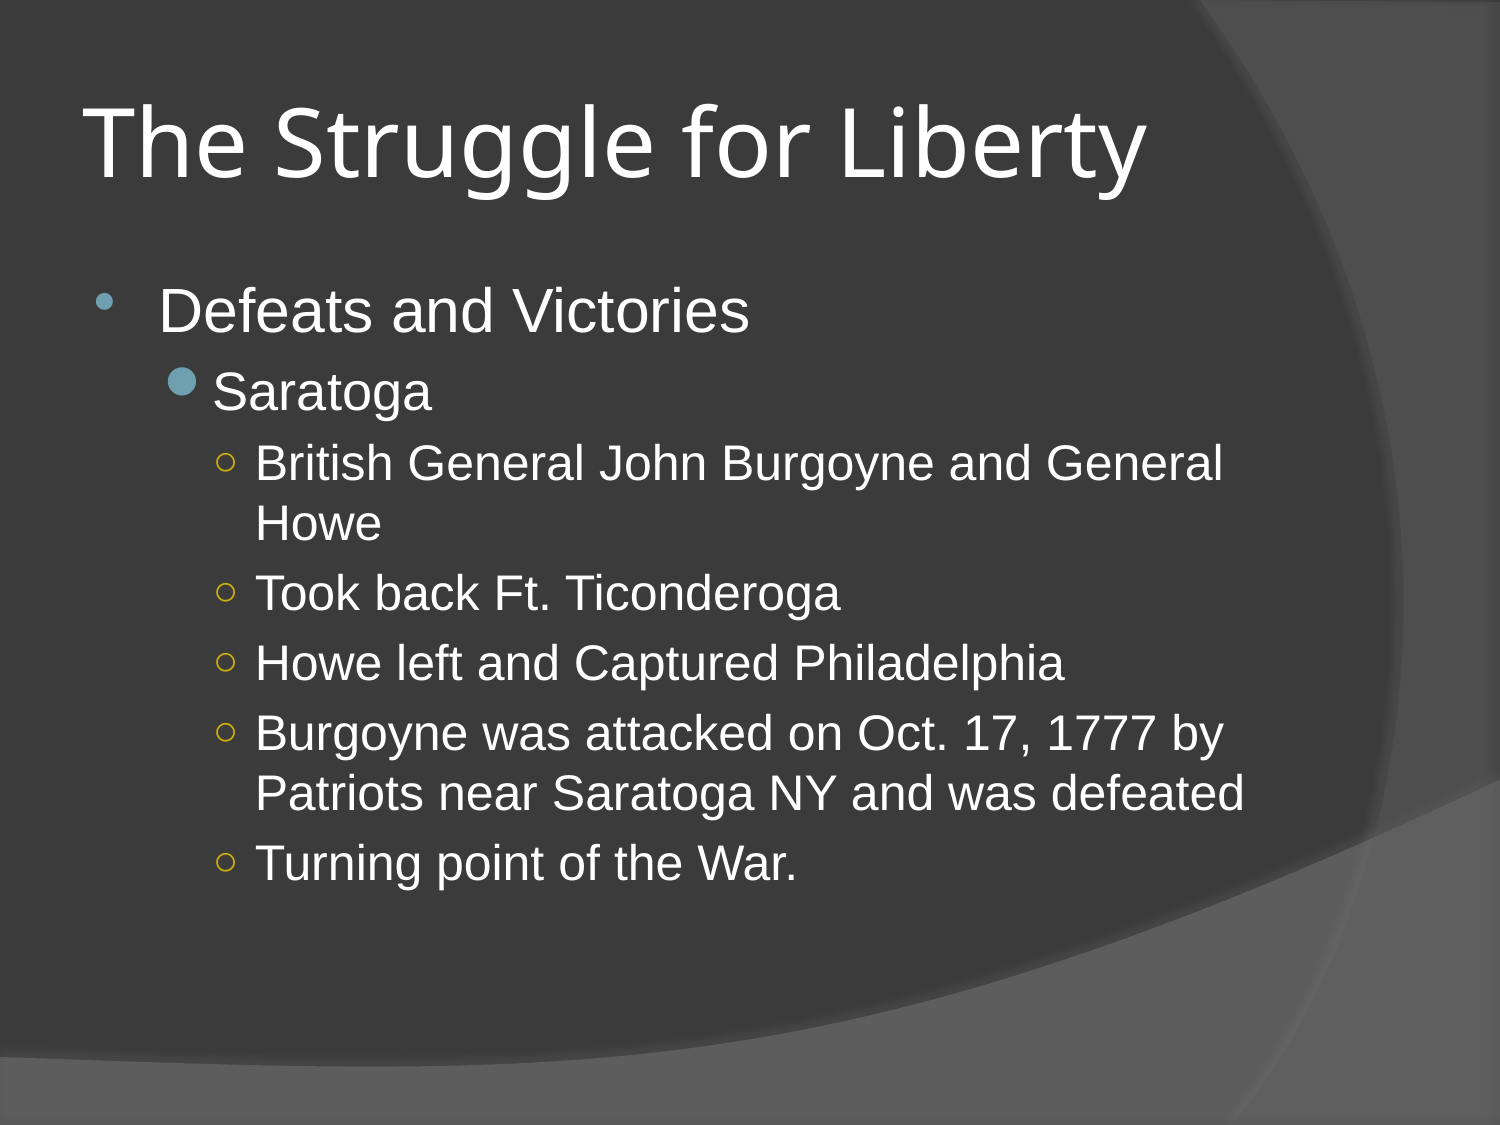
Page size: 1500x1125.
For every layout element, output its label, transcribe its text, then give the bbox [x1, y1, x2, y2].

title The Struggle for Liberty [75, 45, 1300, 233]
list Defeats and Victories Saratoga British General John Burgoyne and General Howe Took back Ft. Ticonderoga Howe left and Captured Philadelphia Burgoyne was attacked on Oct. 17, 1777 by Patriots near Saratoga NY and was defeated Turning point of the War. [75, 262, 1300, 1005]
